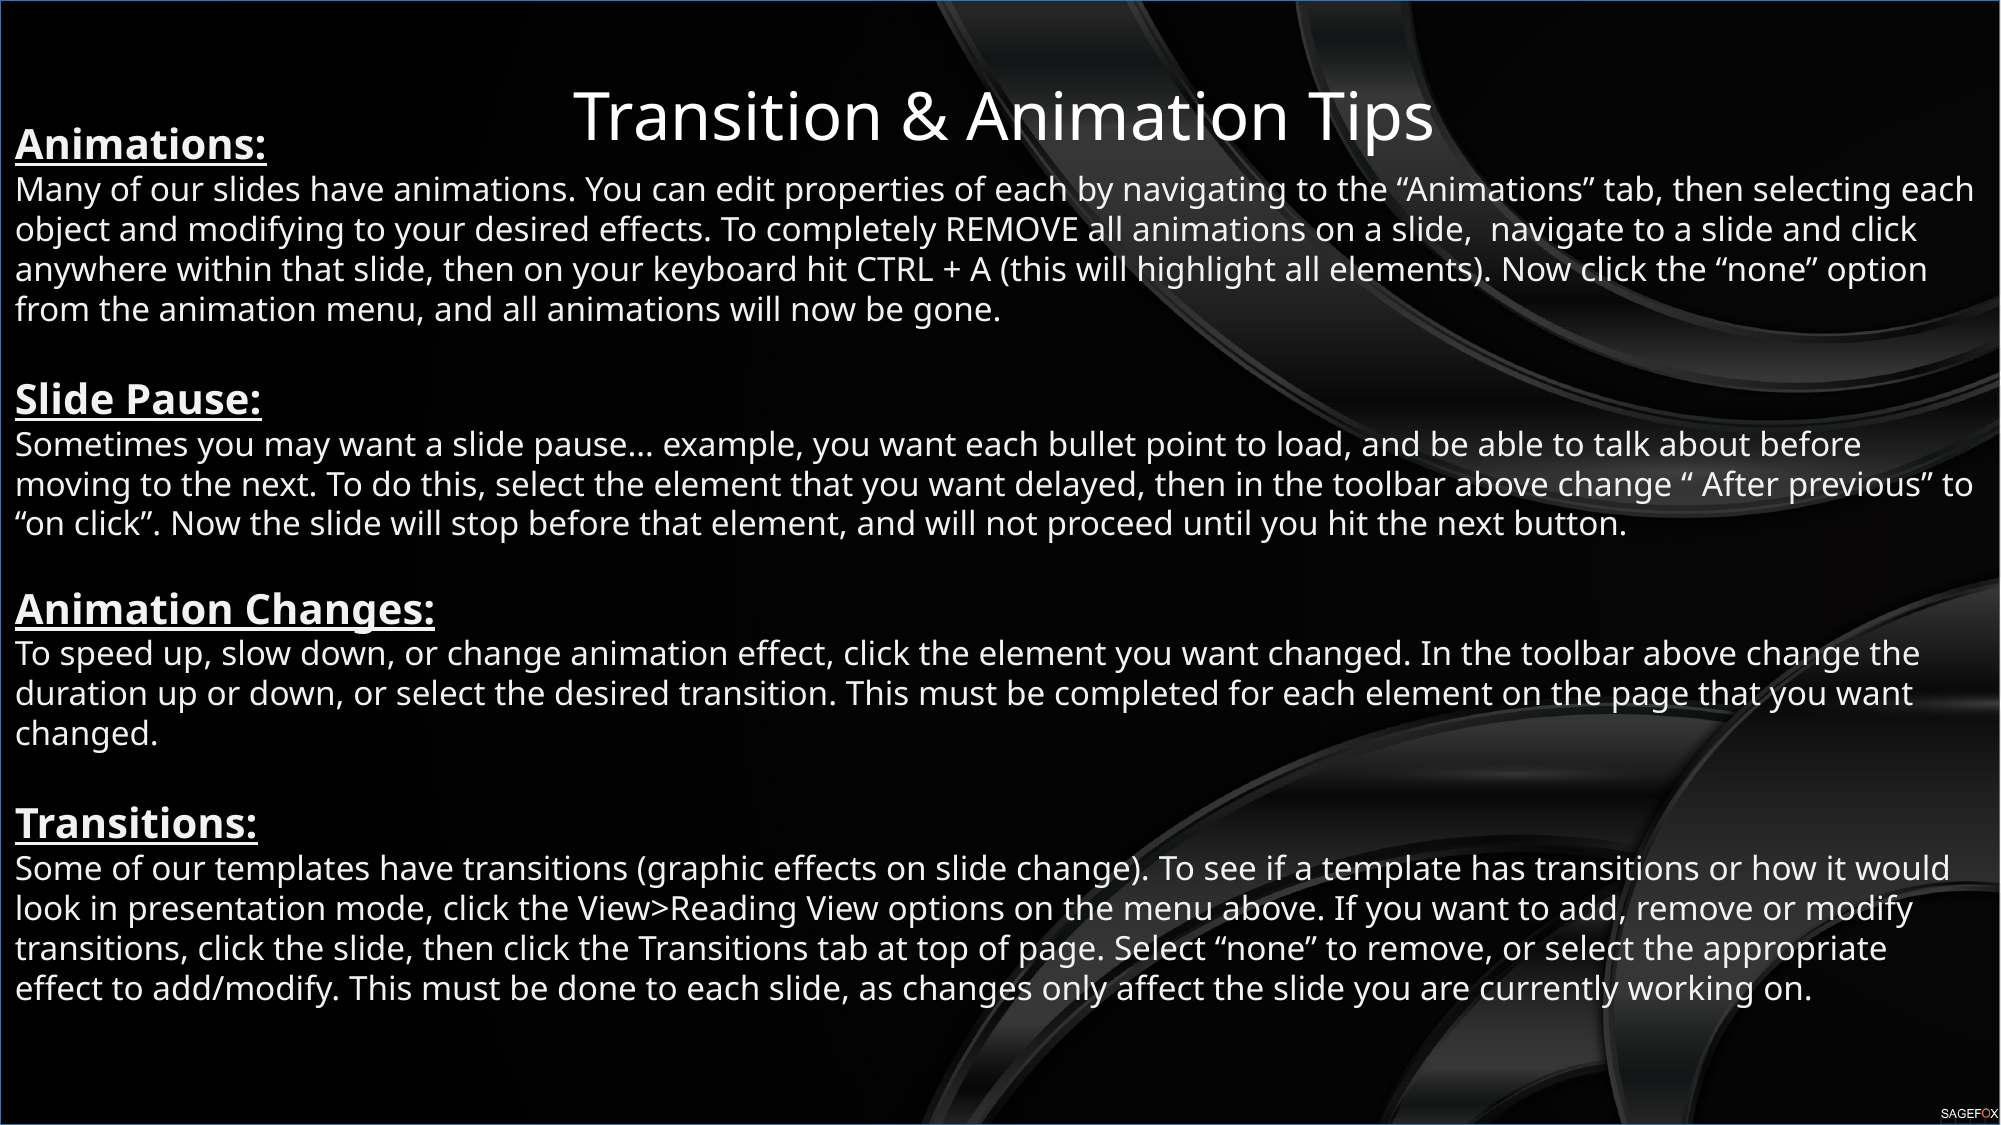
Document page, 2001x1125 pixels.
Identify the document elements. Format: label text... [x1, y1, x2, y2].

text_box Animations: Many of our slides have animations. You can edit properties of each by navigating to the “Animations” tab, then selecting each object and modifying to your desired effects. To completely REMOVE all animations on a slide, navigate to a slide and click anywhere within that slide, then on your keyboard hit CTRL + A (this will highlight all elements). Now click the “none” option from the animation menu, and all animations will now be gone. Slide Pause: Sometimes you may want a slide pause… example, you want each bullet point to load, and be able to talk about before moving to the next. To do this, select the element that you want delayed, then in the toolbar above change “ After previous” to “on click”. Now the slide will stop before that element, and will not proceed until you hit the next button. Animation Changes: To speed up, slow down, or change animation effect, click the element you want changed. In the toolbar above change the duration up or down, or select the desired transition. This must be completed for each element on the page that you want changed. Transitions: Some of our templates have transitions (graphic effects on slide change). To see if a template has transitions or how it would look in presentation mode, click the View>Reading View options on the menu above. If you want to add, remove or modify transitions, click the slide, then click the Transitions tab at top of page. Select “none” to remove, or select the appropriate effect to add/modify. This must be done to each slide, as changes only affect the slide you are currently working on. [0, 0, 2000, 1125]
title Transition & Animation Tips [477, 59, 1532, 177]
